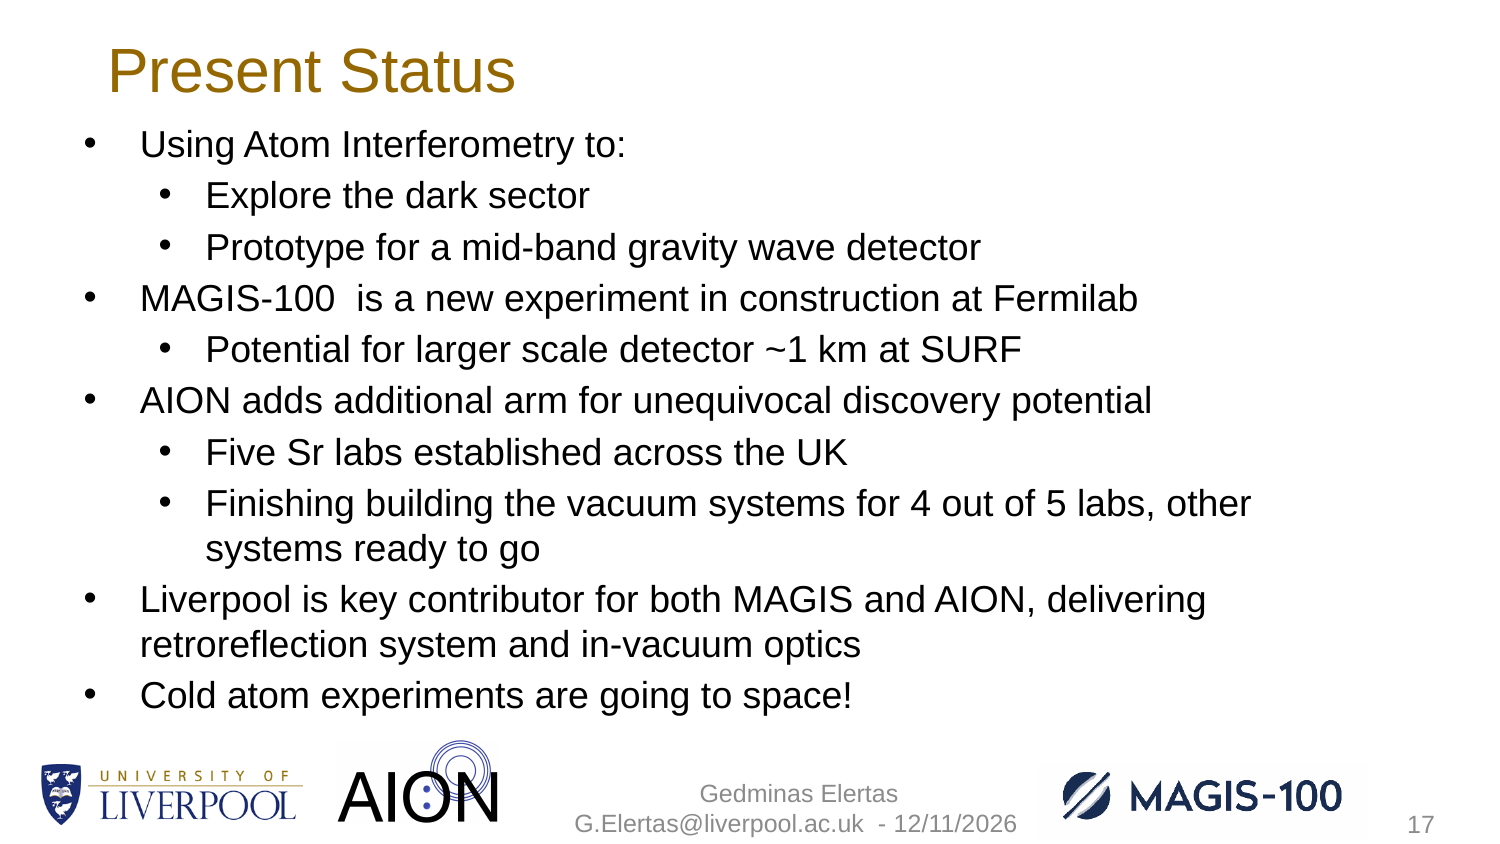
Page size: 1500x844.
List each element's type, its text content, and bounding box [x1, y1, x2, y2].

picture [1037, 764, 1369, 840]
picture [336, 740, 499, 825]
title Present Status [92, 0, 1368, 112]
picture [41, 764, 303, 825]
list Using Atom Interferometry to: Explore the dark sector Prototype for a mid-band gravity wave detector MAGIS-100 is a new experiment in construction at Fermilab Potential for larger scale detector ~1 km at SURF AION adds additional arm for unequivocal discovery potential Five Sr labs established across the UK Finishing building the vacuum systems for 4 out of 5 labs, other systems ready to go Liverpool is key contributor for both MAGIS and AION, delivering retroreflection system and in-vacuum optics Cold atom experiments are going to space! [68, 112, 1392, 698]
